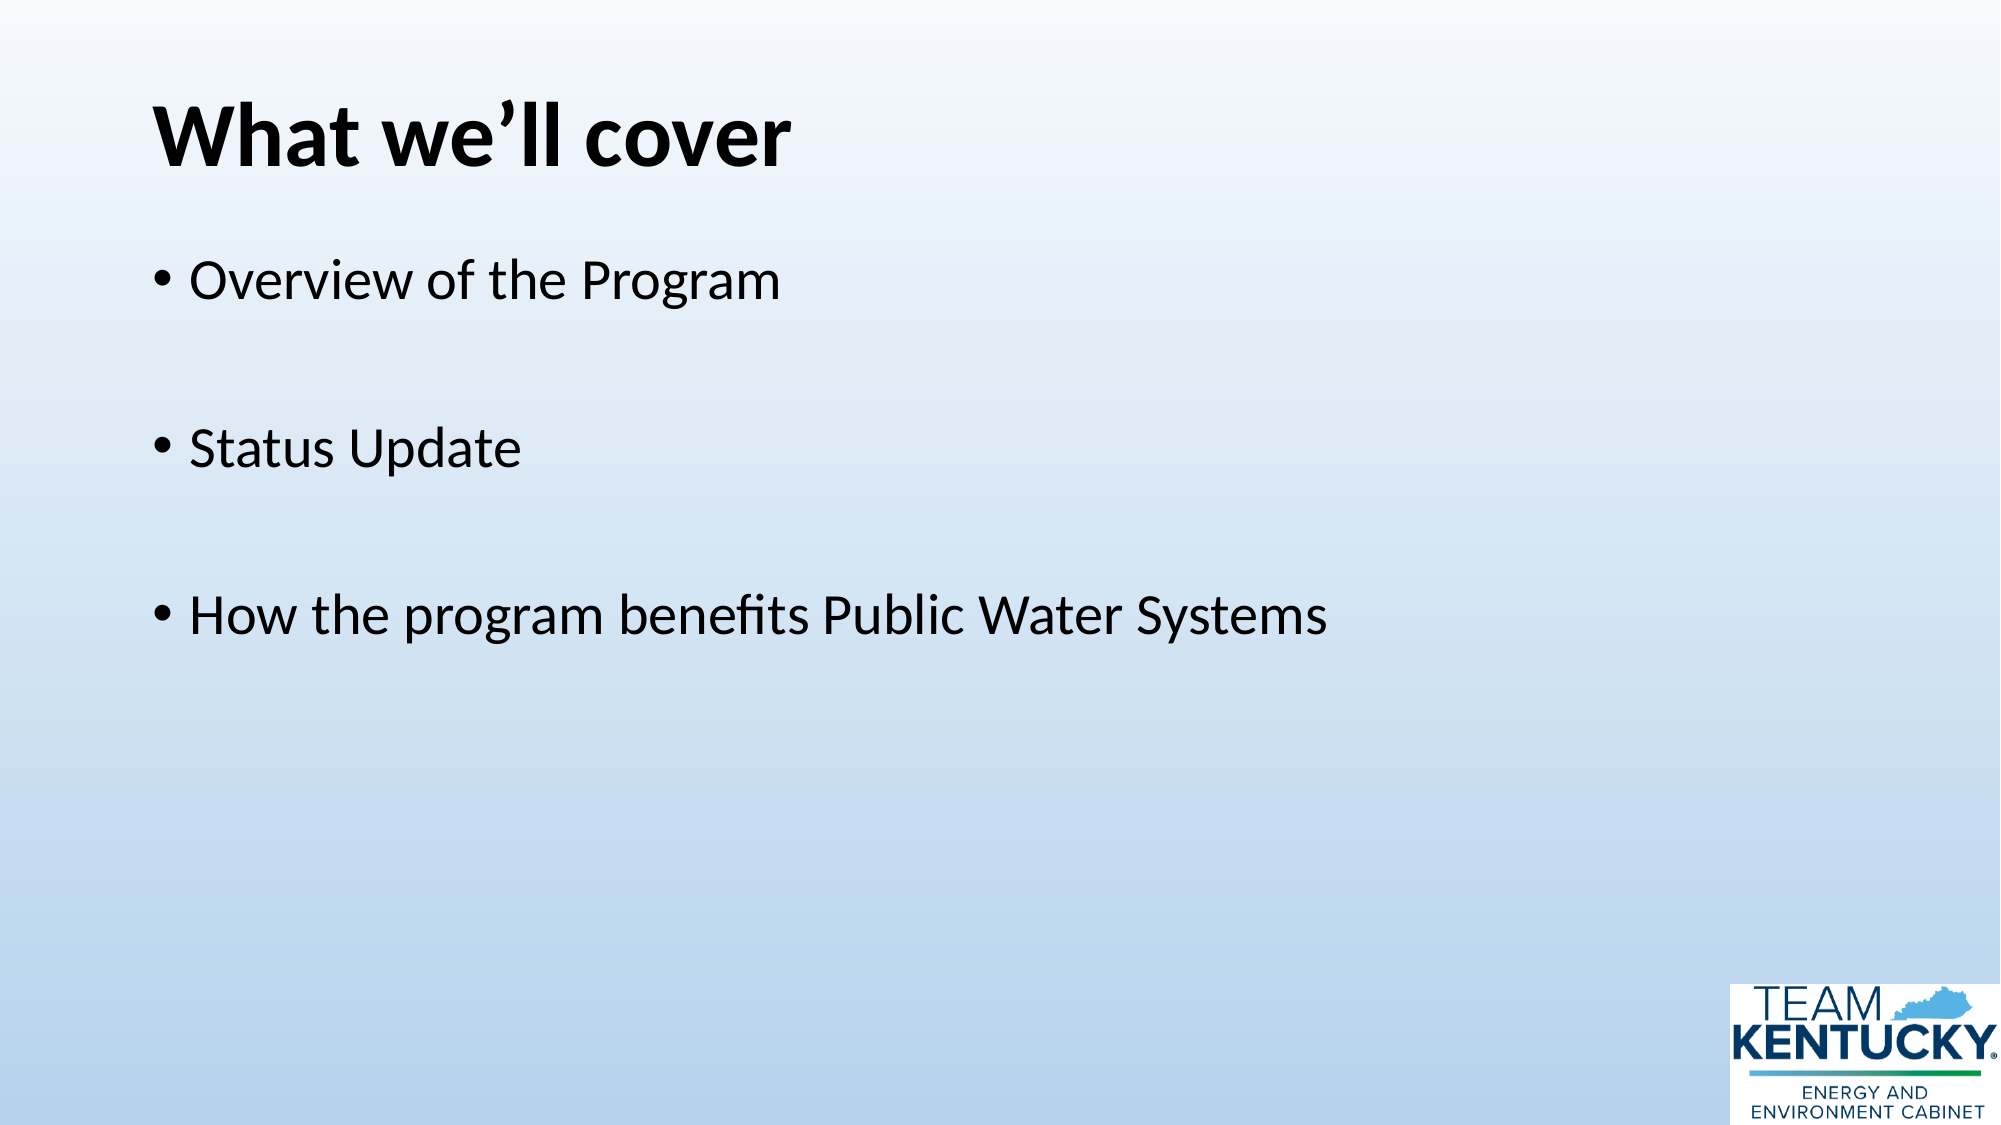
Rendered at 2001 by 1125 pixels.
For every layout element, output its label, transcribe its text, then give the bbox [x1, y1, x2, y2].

picture [1730, 984, 2000, 1125]
list Overview of the Program Status Update How the program benefits Public Water Systems [137, 241, 1863, 1014]
title What we’ll cover [137, 59, 1863, 213]
